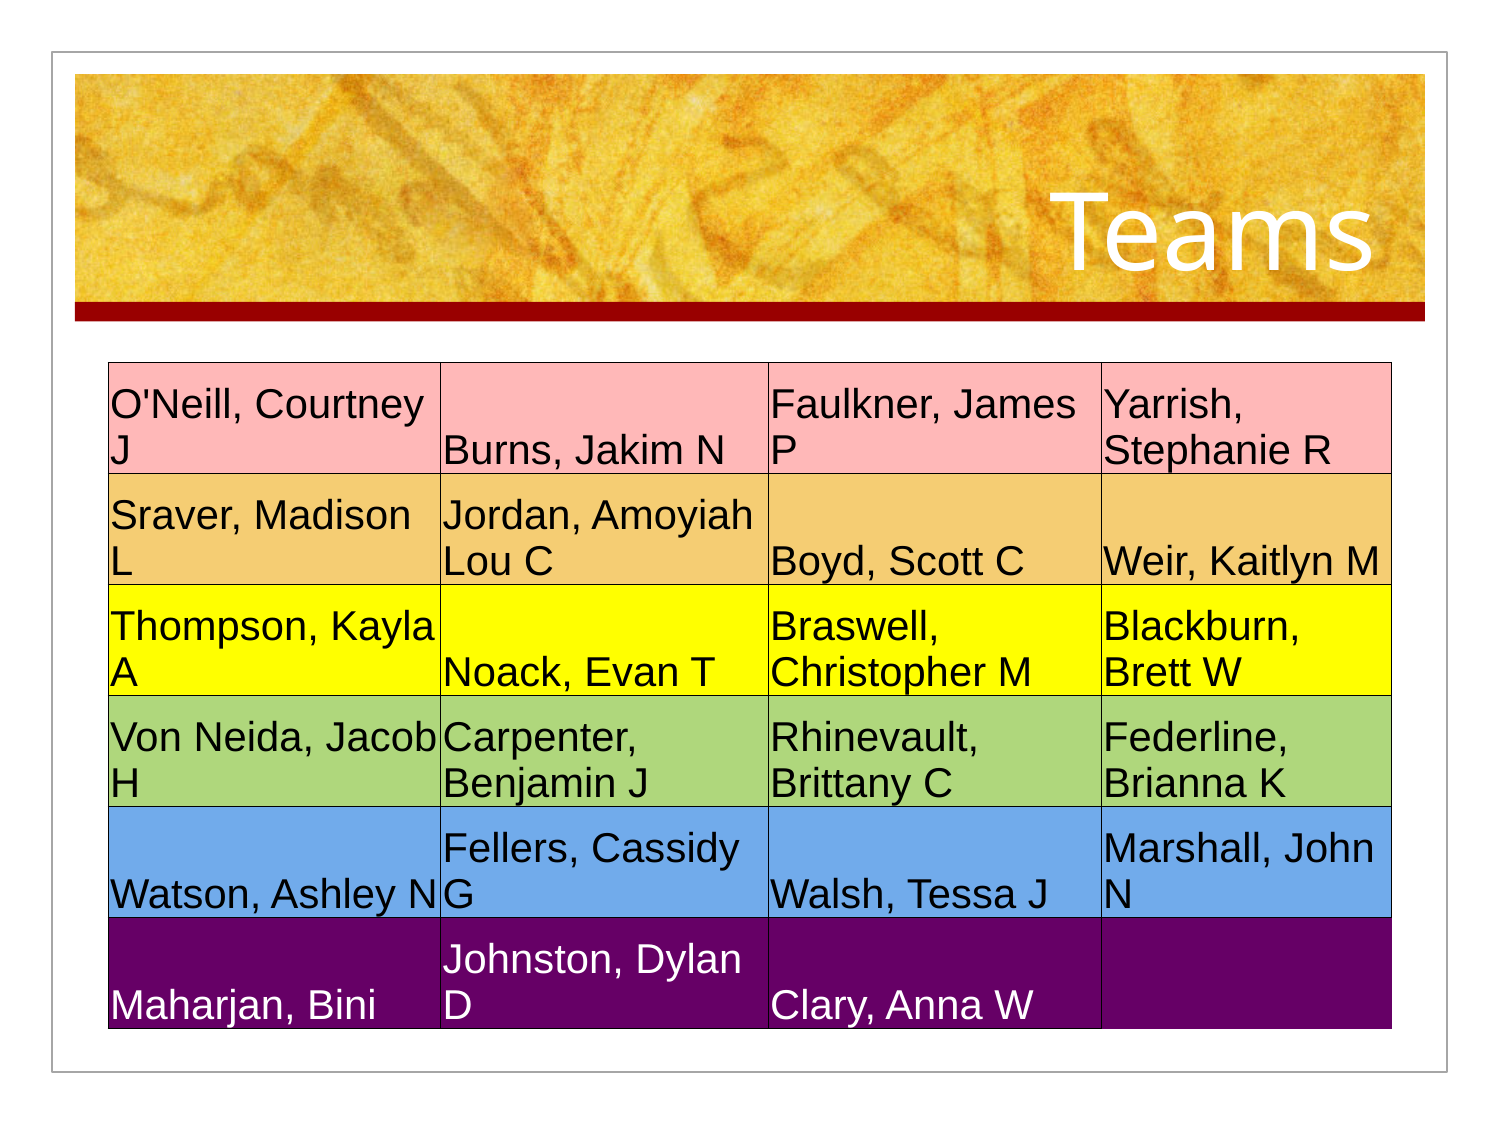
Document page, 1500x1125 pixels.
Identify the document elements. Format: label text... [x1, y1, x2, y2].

table_cell Marshall, John N [1102, 807, 1391, 917]
table_cell Maharjan, Bini [109, 918, 440, 1028]
table_cell Thompson, Kayla A [109, 585, 440, 695]
table_cell Rhinevault, Brittany C [769, 696, 1101, 806]
table_header Faulkner, James P [769, 363, 1101, 473]
table_cell Jordan, Amoyiah Lou C [441, 474, 768, 584]
table_header Yarrish, Stephanie R [1102, 363, 1391, 473]
table_cell Weir, Kaitlyn M [1102, 474, 1391, 584]
table_cell Walsh, Tessa J [769, 807, 1101, 917]
table_cell Federline, Brianna K [1102, 696, 1391, 806]
table_cell Fellers, Cassidy G [441, 807, 768, 917]
table_cell [1102, 918, 1392, 1029]
picture [75, 74, 1425, 301]
title Teams [108, 74, 1392, 292]
table_cell Blackburn, Brett W [1102, 585, 1391, 695]
table_cell Braswell, Christopher M [769, 585, 1101, 695]
table_cell Watson, Ashley N [109, 807, 440, 917]
table_header O'Neill, Courtney J [109, 363, 440, 473]
table_cell Johnston, Dylan D [441, 918, 768, 1028]
table_cell Carpenter, Benjamin J [441, 696, 768, 806]
table_cell Sraver, Madison L [109, 474, 440, 584]
table_cell Boyd, Scott C [769, 474, 1101, 584]
table_cell Clary, Anna W [769, 918, 1101, 1028]
table_header Burns, Jakim N [441, 363, 768, 473]
table_cell Noack, Evan T [441, 585, 768, 695]
table_cell Von Neida, Jacob H [109, 696, 440, 806]
